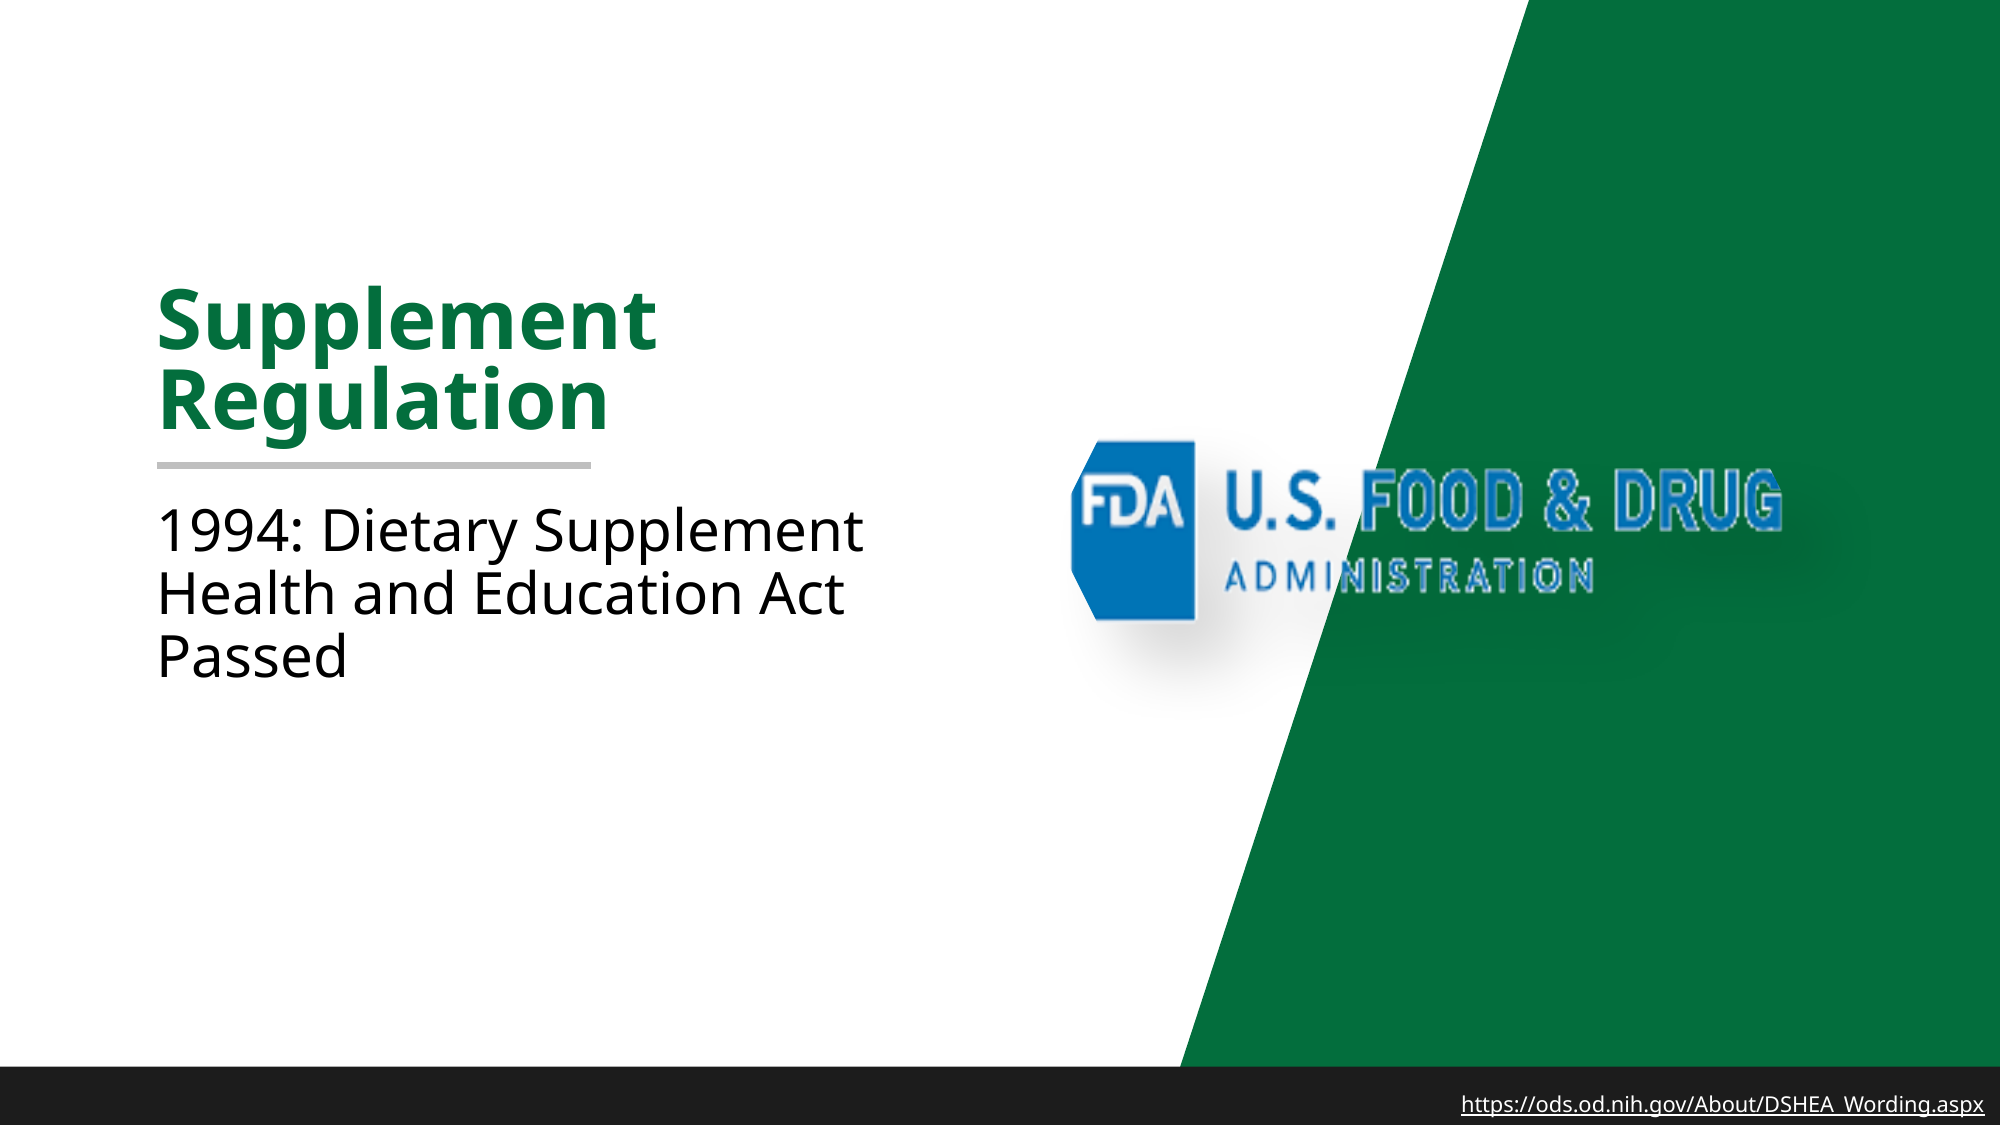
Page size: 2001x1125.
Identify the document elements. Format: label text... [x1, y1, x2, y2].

list 1994: Dietary Supplement Health and Education Act Passed [141, 493, 1000, 785]
title Supplement Regulation [141, 278, 1000, 418]
text_box https://ods.od.nih.gov/About/DSHEA_Wording.aspx [1314, 1083, 2000, 1125]
picture [1052, 207, 1802, 857]
